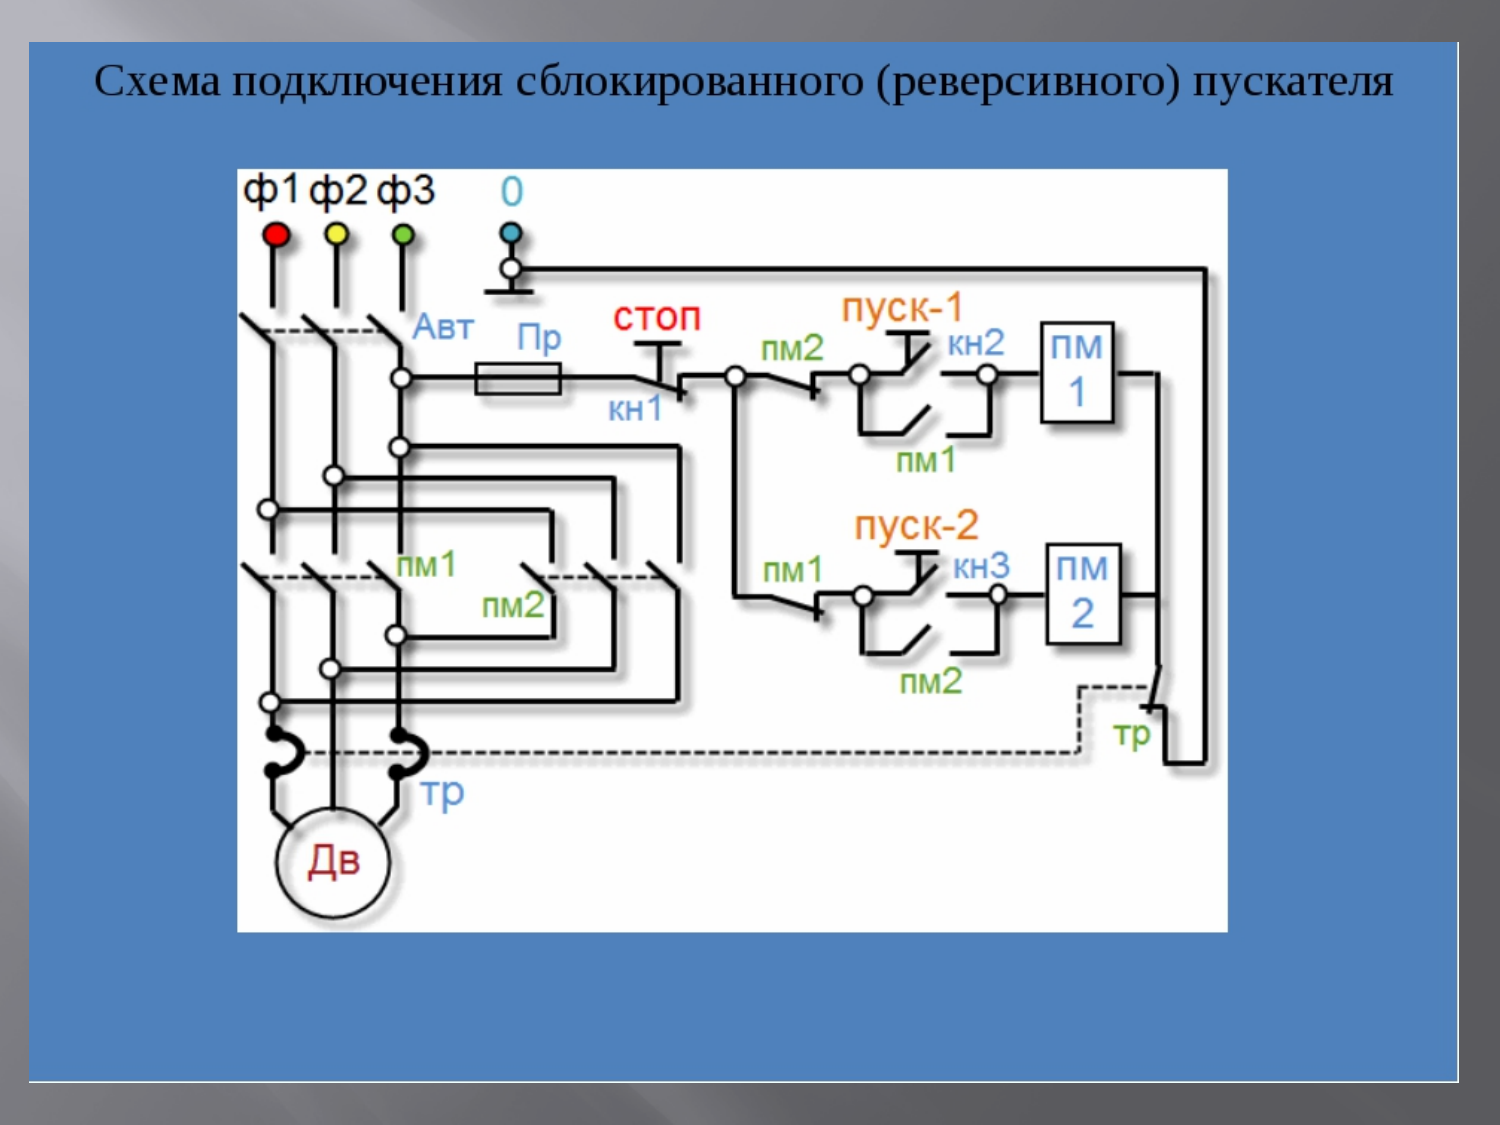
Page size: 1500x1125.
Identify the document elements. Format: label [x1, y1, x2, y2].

list [29, 42, 1459, 1083]
